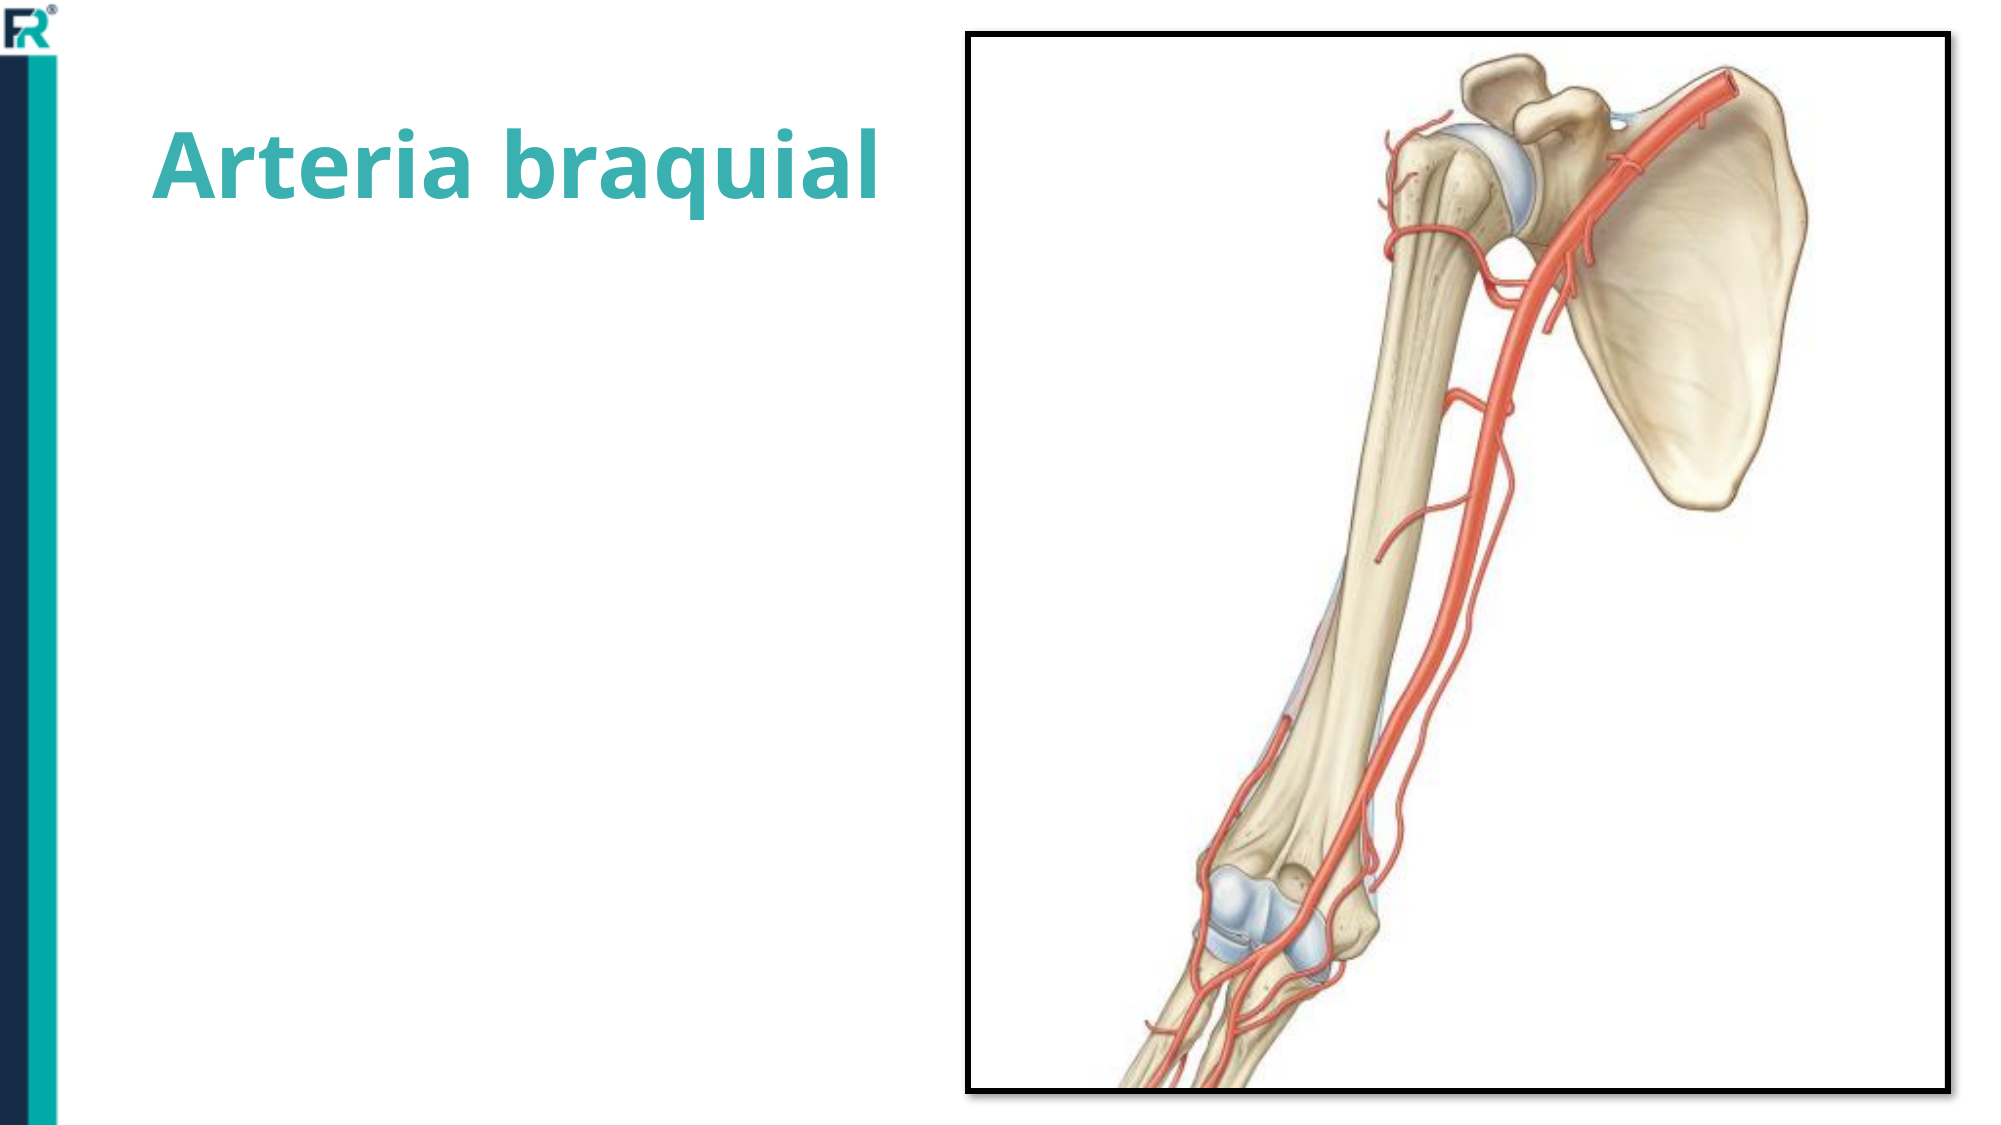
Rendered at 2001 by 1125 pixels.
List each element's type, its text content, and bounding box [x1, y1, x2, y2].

picture [0, 0, 2001, 1125]
title Arteria braquial [137, 59, 963, 278]
